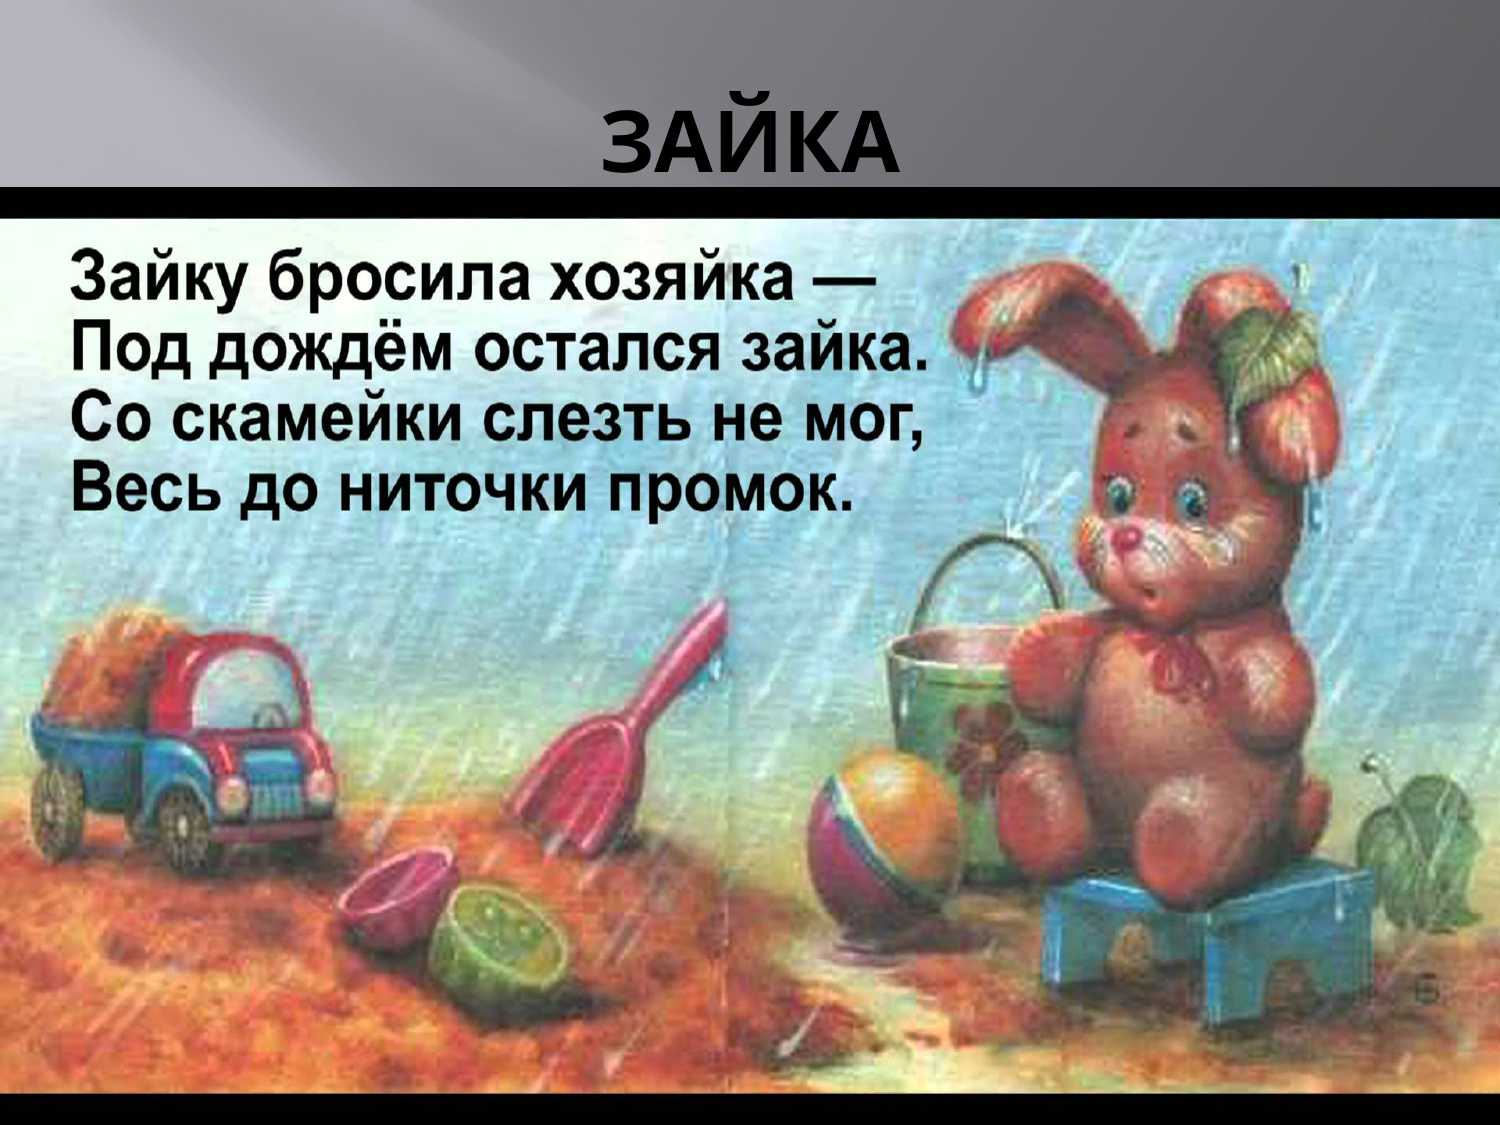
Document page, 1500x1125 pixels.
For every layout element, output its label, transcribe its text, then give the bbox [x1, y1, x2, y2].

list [0, 187, 1500, 1125]
title ЗАЙКА [75, 45, 1425, 187]
